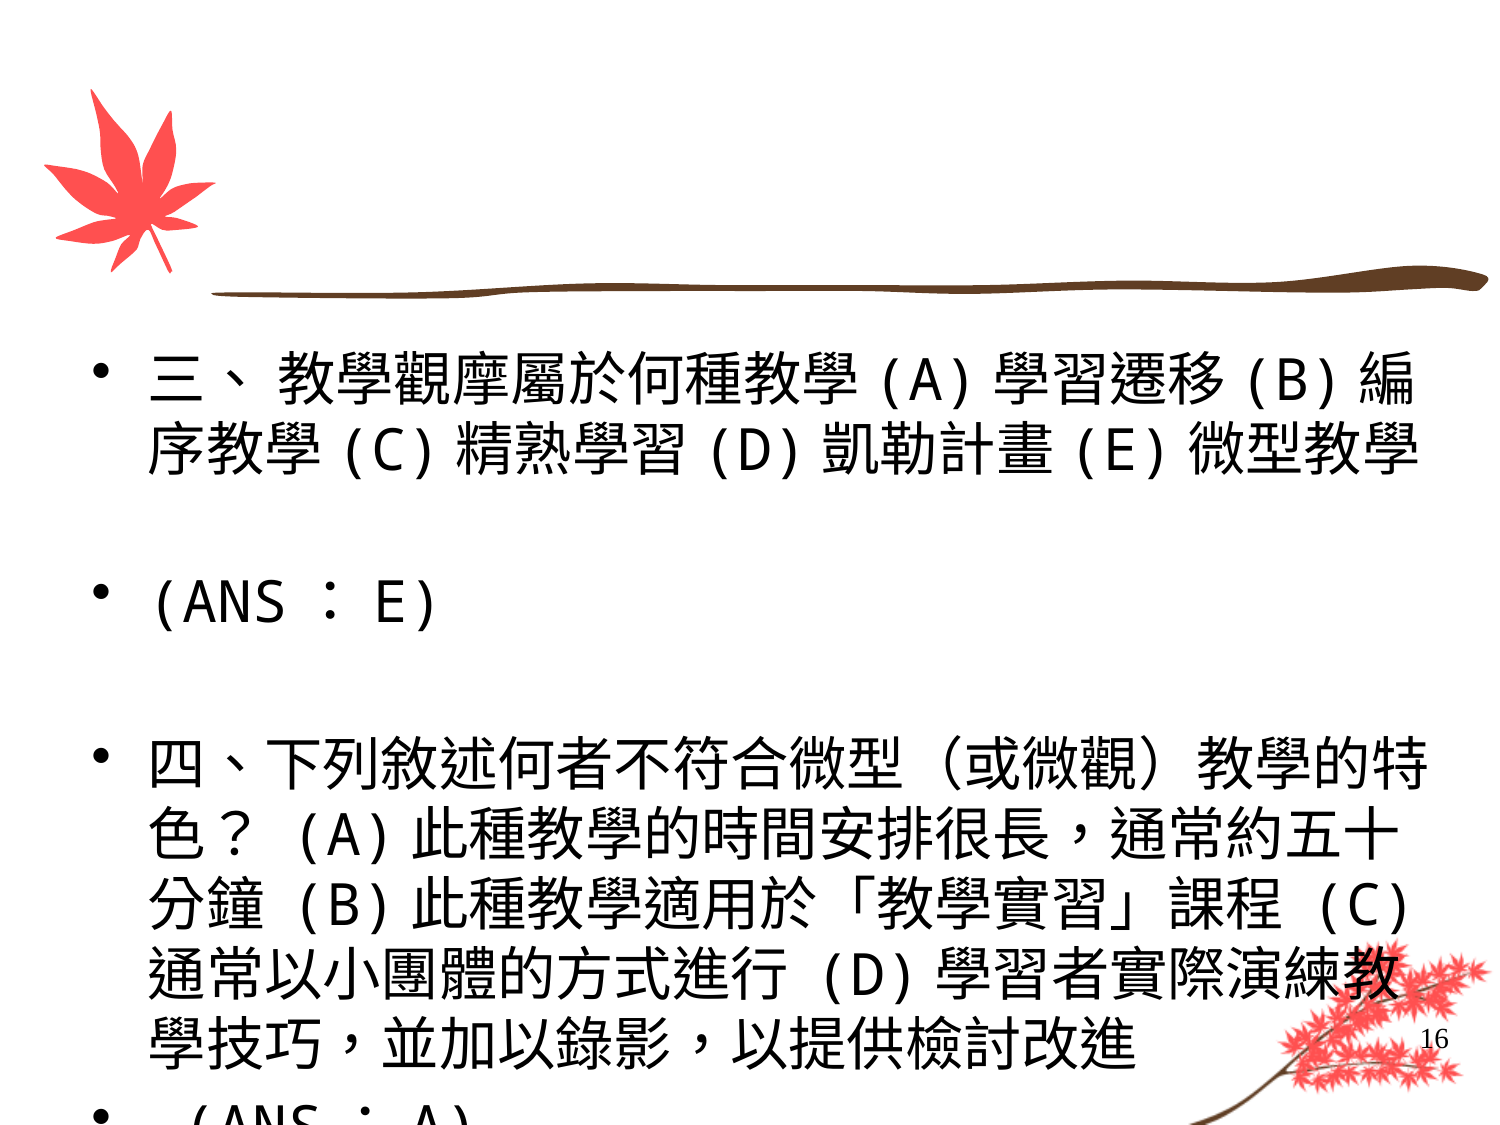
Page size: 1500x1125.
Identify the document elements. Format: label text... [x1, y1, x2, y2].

picture [1187, 935, 1500, 1125]
slide_number 16 [1151, 1011, 1465, 1087]
list 三、 教學觀摩屬於何種教學(A)學習遷移(B)編序教學(C)精熟學習(D)凱勒計畫(E)微型教學 (ANS：E) 四、下列敘述何者不符合微型（或微觀）教學的特色？ (A)此種教學的時間安排很長，通常約五十分鐘 (B)此種教學適用於「教學實習」課程 (C)通常以小團體的方式進行 (D)學習者實際演練教學技巧，並加以錄影，以提供檢討改進 (ANS：A) [76, 334, 1464, 1010]
